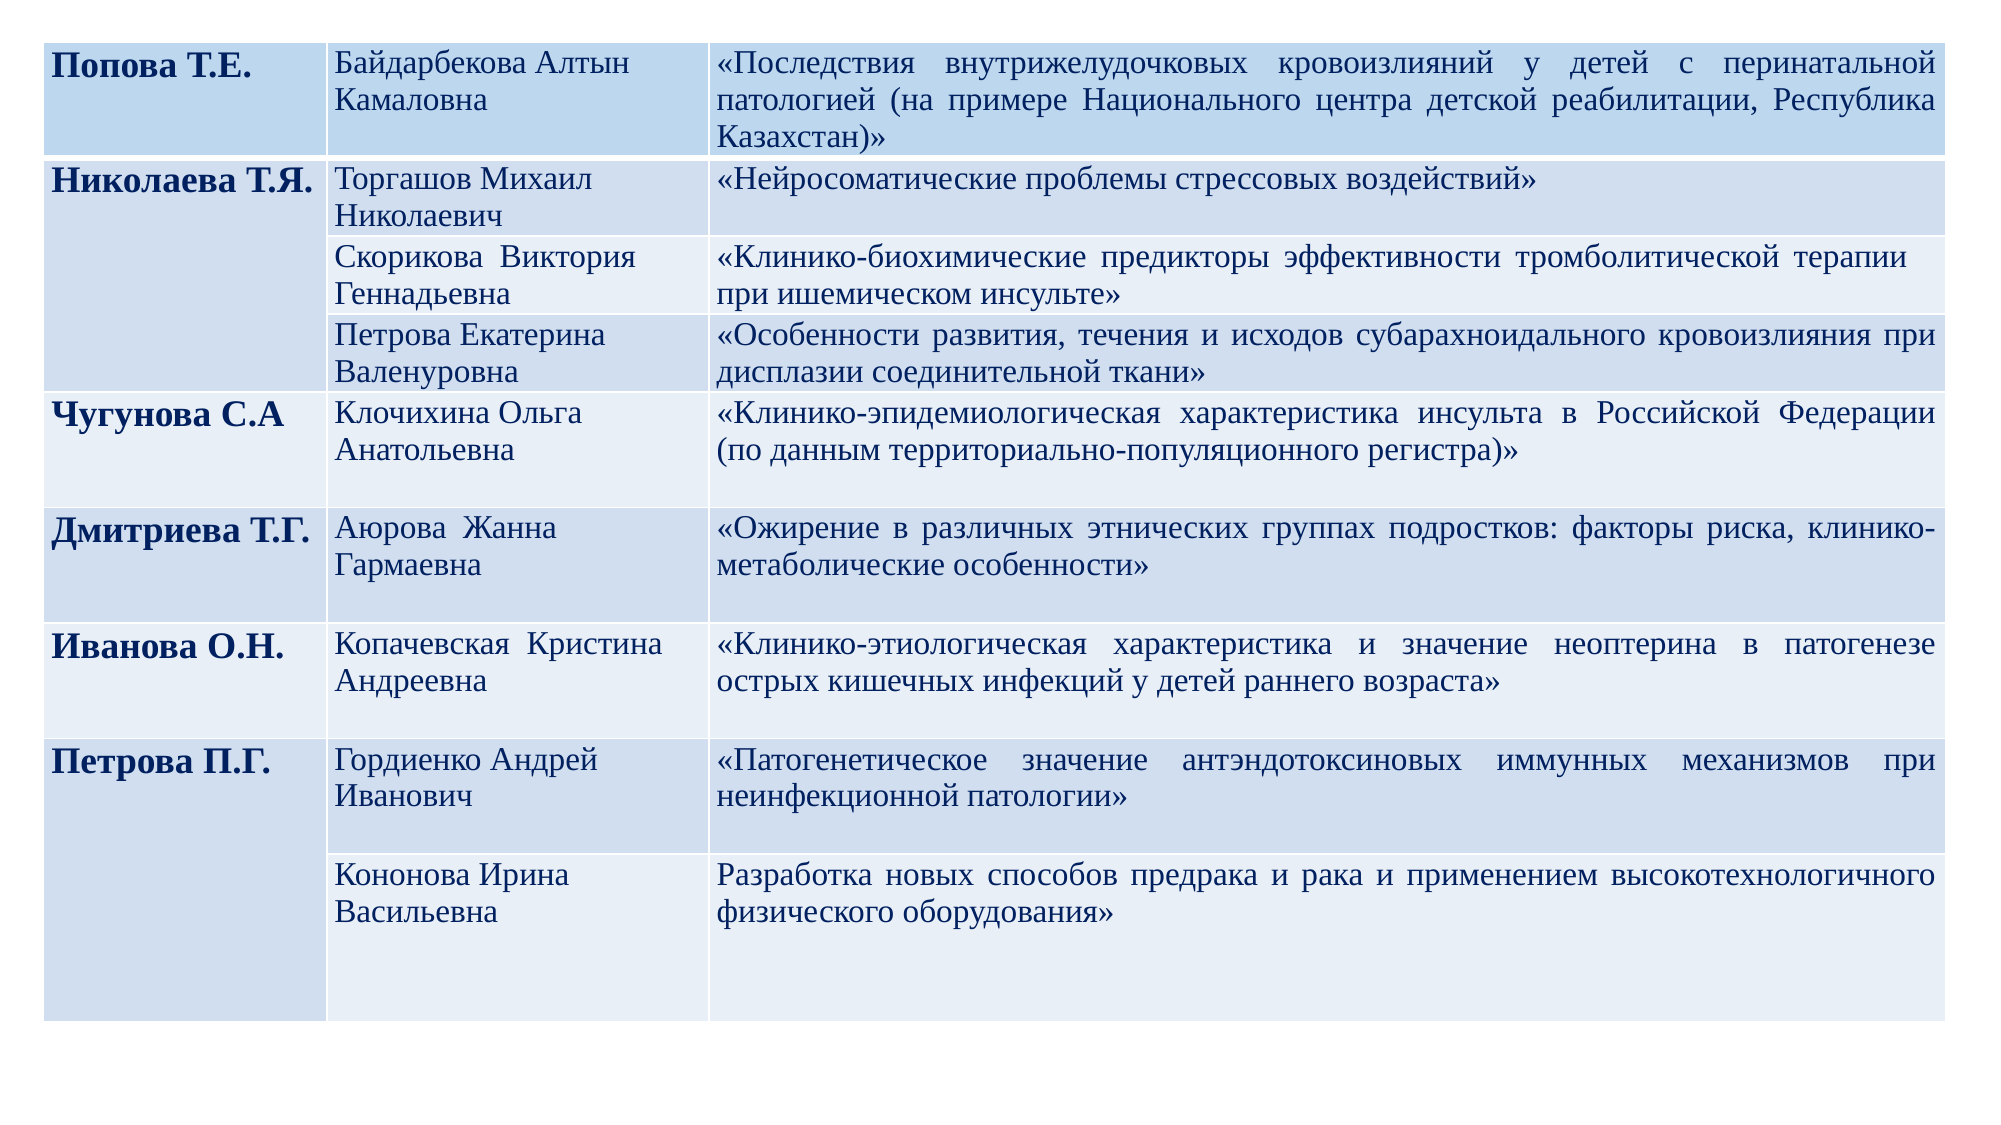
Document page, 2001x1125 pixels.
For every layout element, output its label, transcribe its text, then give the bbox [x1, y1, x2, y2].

table_cell «Ожирение в различных этнических группах подростков: факторы риска, клинико-метаболические особенности» [710, 508, 1945, 622]
table_cell «Клинико-этиологическая характеристика и значение неоптерина в патогенезе острых кишечных инфекций у детей раннего возраста» [710, 624, 1945, 738]
table_cell Копачевская Кристина Андреевна [328, 624, 708, 738]
table_cell Разработка новых способов предрака и рака и применением высокотехнологичного физического оборудования» [710, 855, 1945, 1021]
table_cell Клочихина Ольга Анатольевна [328, 393, 708, 507]
table_cell Кононова Ирина Васильевна [328, 855, 708, 1021]
table_cell «Патогенетическое значение антэндотоксиновых иммунных механизмов при неинфекционной патологии» [710, 739, 1945, 853]
table_cell «Особенности развития, течения и исходов субарахноидального кровоизлияния при дисплазии соединительной ткани» [710, 315, 1945, 391]
table_header «Последствия внутрижелудочковых кровоизлияний у детей с перинатальной патологией (на примере Национального центра детской реабилитации, Республика Казахстан)» [710, 43, 1945, 155]
table_cell Петрова П.Г. [44, 739, 326, 1021]
table_cell Торгашов Михаил Николаевич [328, 161, 708, 235]
table_cell «Клинико-биохимические предикторы эффективности тромболитической терапии при ишемическом инсульте» [710, 237, 1945, 313]
table_header Попова Т.Е. [44, 43, 326, 155]
table_header Байдарбекова Алтын Камаловна [328, 43, 708, 155]
table_cell Чугунова С.А [44, 393, 326, 507]
table_cell Дмитриева Т.Г. [44, 508, 326, 622]
table_cell Иванова О.Н. [44, 624, 326, 738]
table_cell «Клинико-эпидемиологическая характеристика инсульта в Российской Федерации (по данным территориально-популяционного регистра)» [710, 393, 1945, 507]
table_cell Николаева Т.Я. [44, 161, 326, 391]
table_cell Скорикова Виктория Геннадьевна [328, 237, 708, 313]
table_cell Аюрова Жанна Гармаевна [328, 508, 708, 622]
table_cell Гордиенко Андрей Иванович [328, 739, 708, 853]
table_cell Петрова Екатерина Валенуровна [328, 315, 708, 391]
table_cell «Нейросоматические проблемы стрессовых воздействий» [710, 161, 1945, 235]
